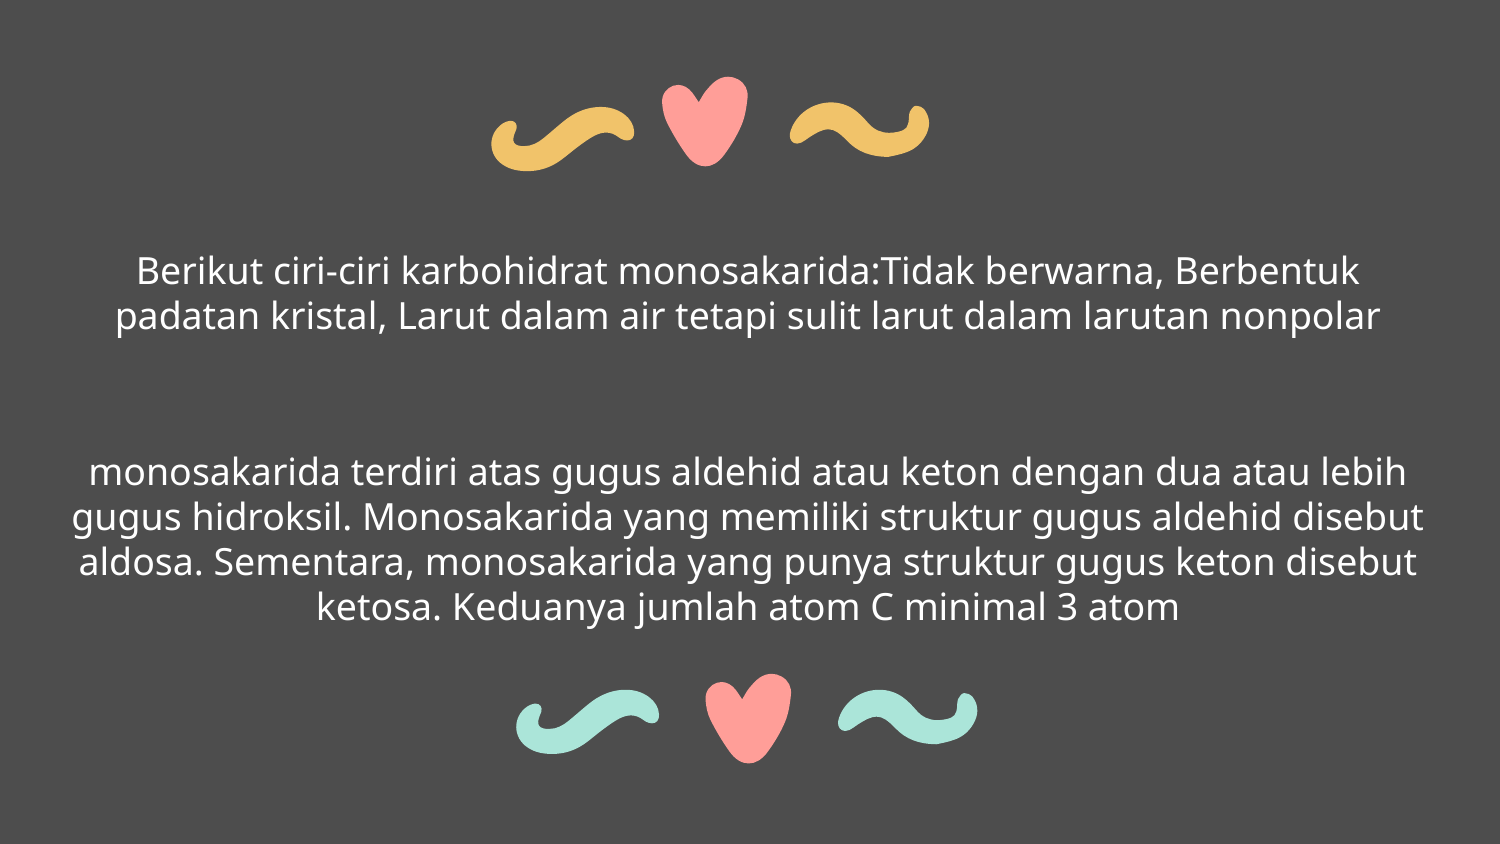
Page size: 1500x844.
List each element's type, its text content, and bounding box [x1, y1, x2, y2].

text_box [491, 106, 635, 172]
text_box [789, 102, 930, 157]
text_box [705, 673, 792, 764]
text_box [662, 76, 748, 167]
text_box [516, 689, 660, 754]
text_box [838, 689, 978, 745]
list Berikut ciri-ciri karbohidrat monosakarida:Tidak berwarna, Berbentuk padatan kristal, Larut dalam air tetapi sulit larut dalam larutan nonpolar monosakarida terdiri atas gugus aldehid atau keton dengan dua atau lebih gugus hidroksil. Monosakarida yang memiliki struktur gugus aldehid disebut aldosa. Sementara, monosakarida yang punya struktur gugus keton disebut ketosa. Keduanya jumlah atom C minimal 3 atom [49, 153, 1448, 367]
